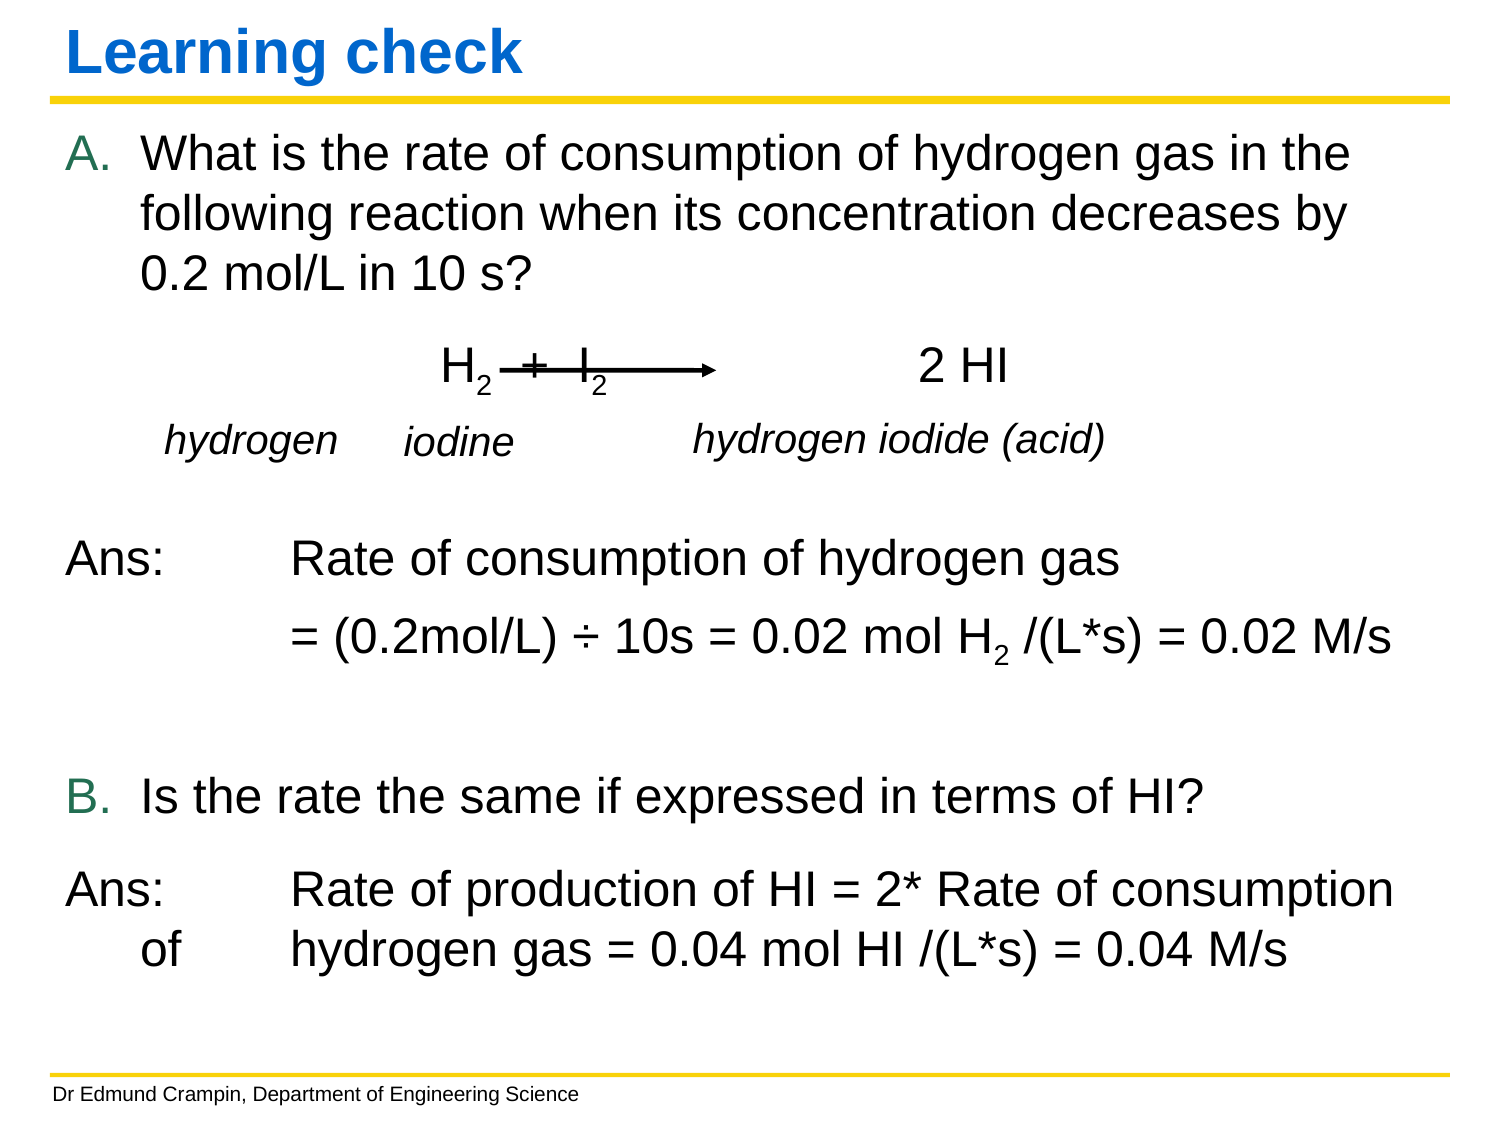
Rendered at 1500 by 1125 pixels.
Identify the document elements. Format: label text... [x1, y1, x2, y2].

text_box [499, 364, 717, 377]
list What is the rate of consumption of hydrogen gas in the following reaction when its concentration decreases by 0.2 mol/L in 10 s? H2 + I2 2 HI Ans: Rate of consumption of hydrogen gas = (0.2mol/L) ÷ 10s = 0.02 mol H2 /(L*s) = 0.02 M/s Is the rate the same if expressed in terms of HI? Ans: Rate of production of HI = 2* Rate of consumption of hydrogen gas = 0.04 mol HI /(L*s) = 0.04 M/s [49, 112, 1451, 1043]
title Learning check [49, 12, 1451, 96]
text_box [149, 404, 1122, 473]
